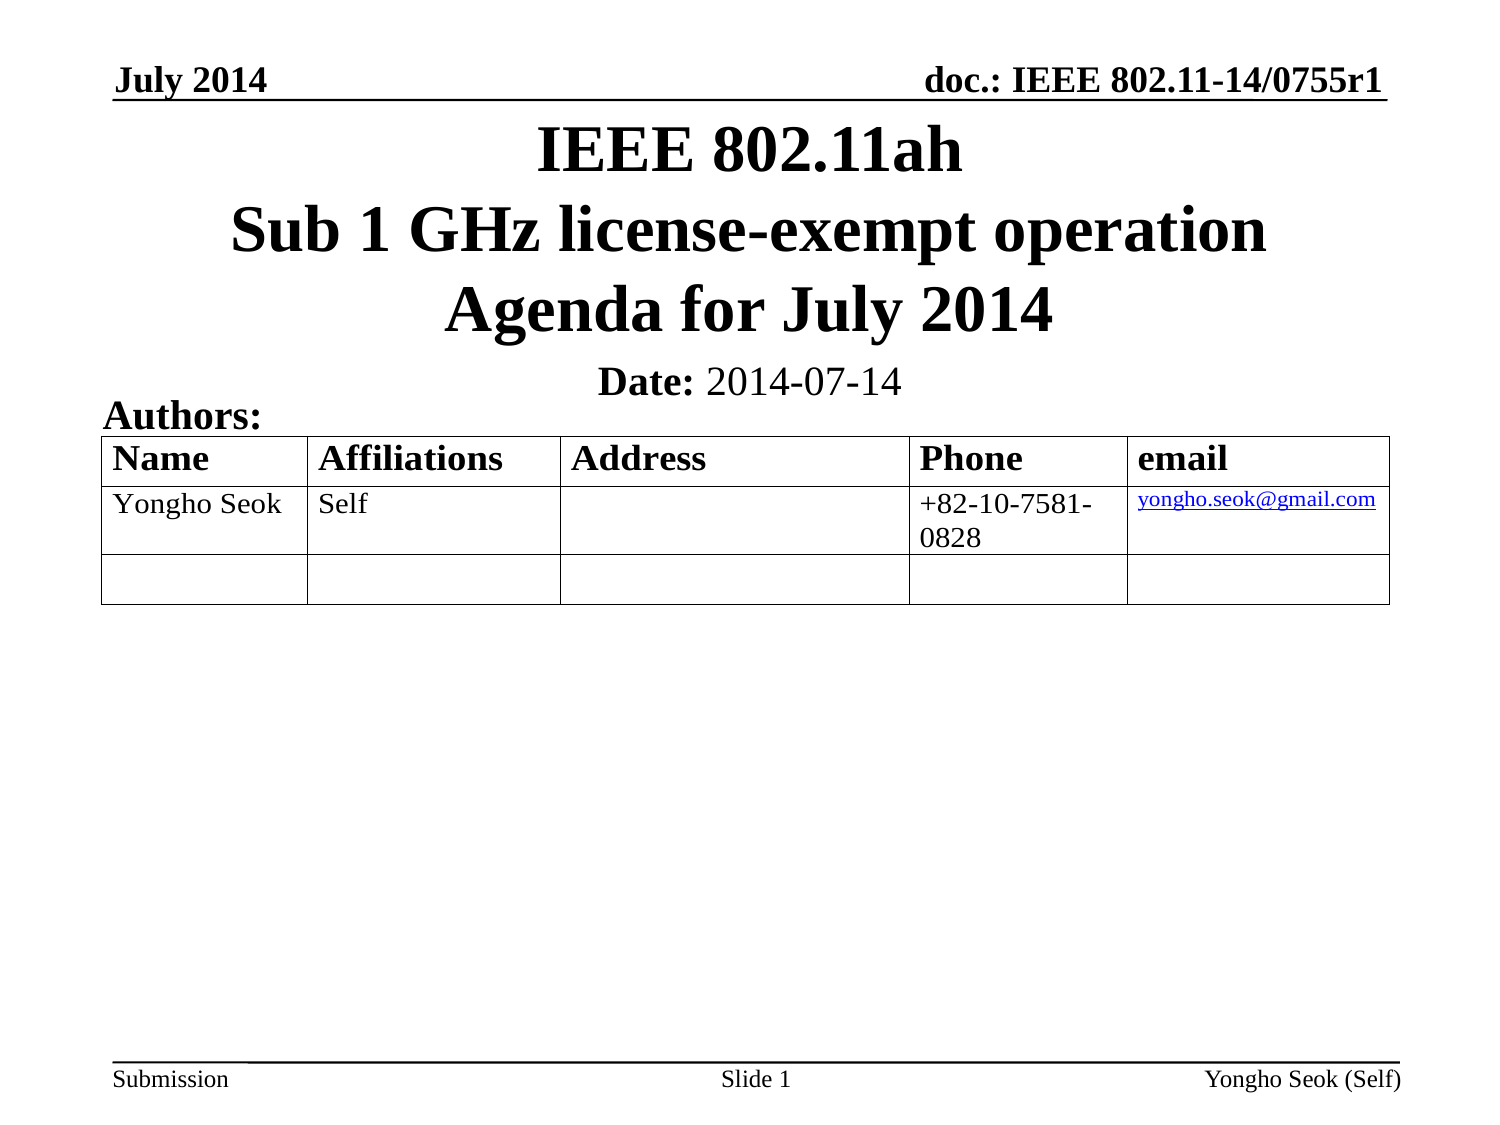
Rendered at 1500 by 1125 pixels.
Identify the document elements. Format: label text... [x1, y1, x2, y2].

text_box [87, 435, 1413, 1034]
slide_number Slide 1 [712, 1061, 800, 1093]
title IEEE 802.11ah Sub 1 GHz license-exempt operation Agenda for July 2014 [112, 137, 1388, 313]
footer Yongho Seok (Self) [1201, 1061, 1402, 1093]
list Date: 2014-07-14 [112, 346, 1388, 410]
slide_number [114, 54, 270, 101]
text_box Authors: [87, 380, 325, 435]
